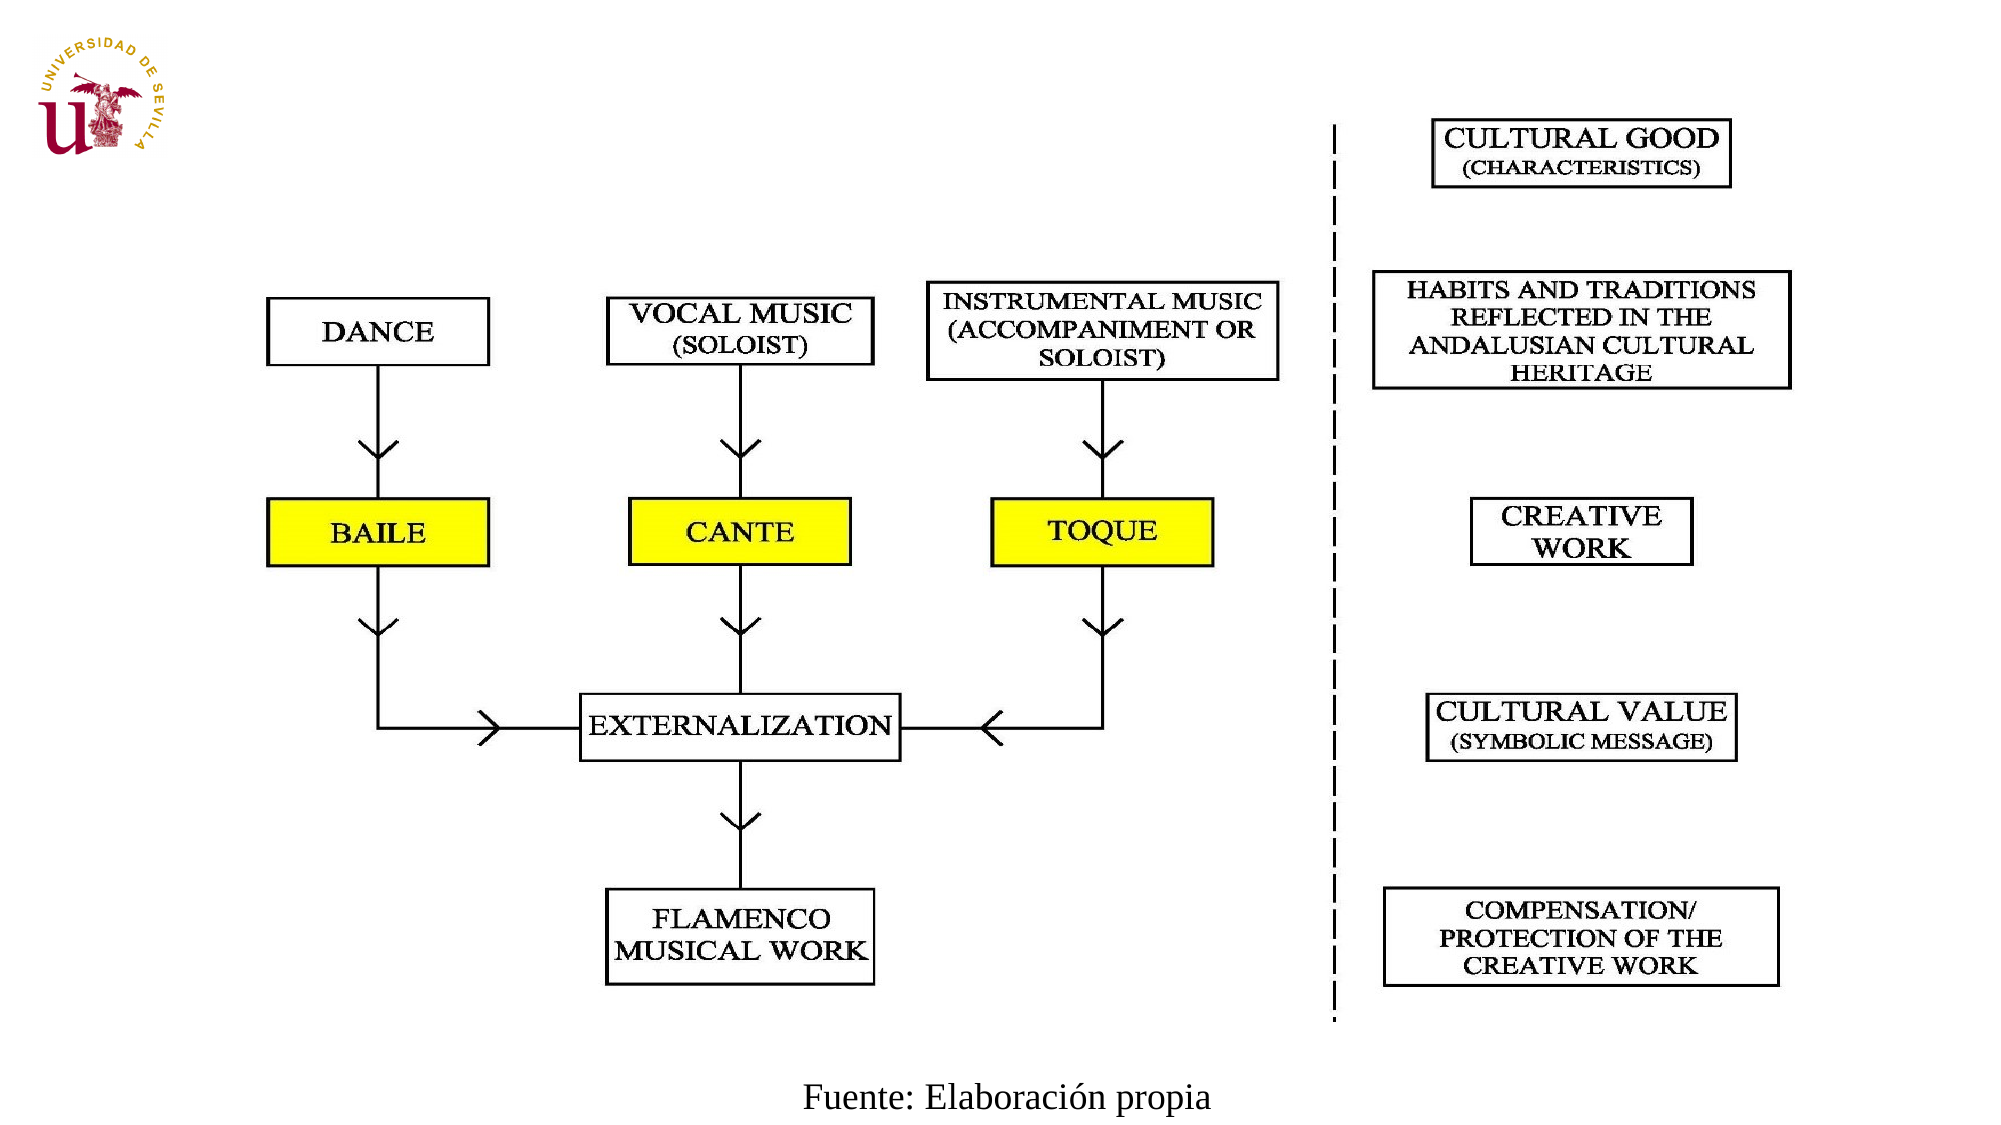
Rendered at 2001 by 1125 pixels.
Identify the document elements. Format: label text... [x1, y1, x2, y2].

picture [32, 34, 168, 158]
text_box Fuente: Elaboración propia [788, 1064, 1238, 1125]
picture [197, 103, 1830, 1022]
